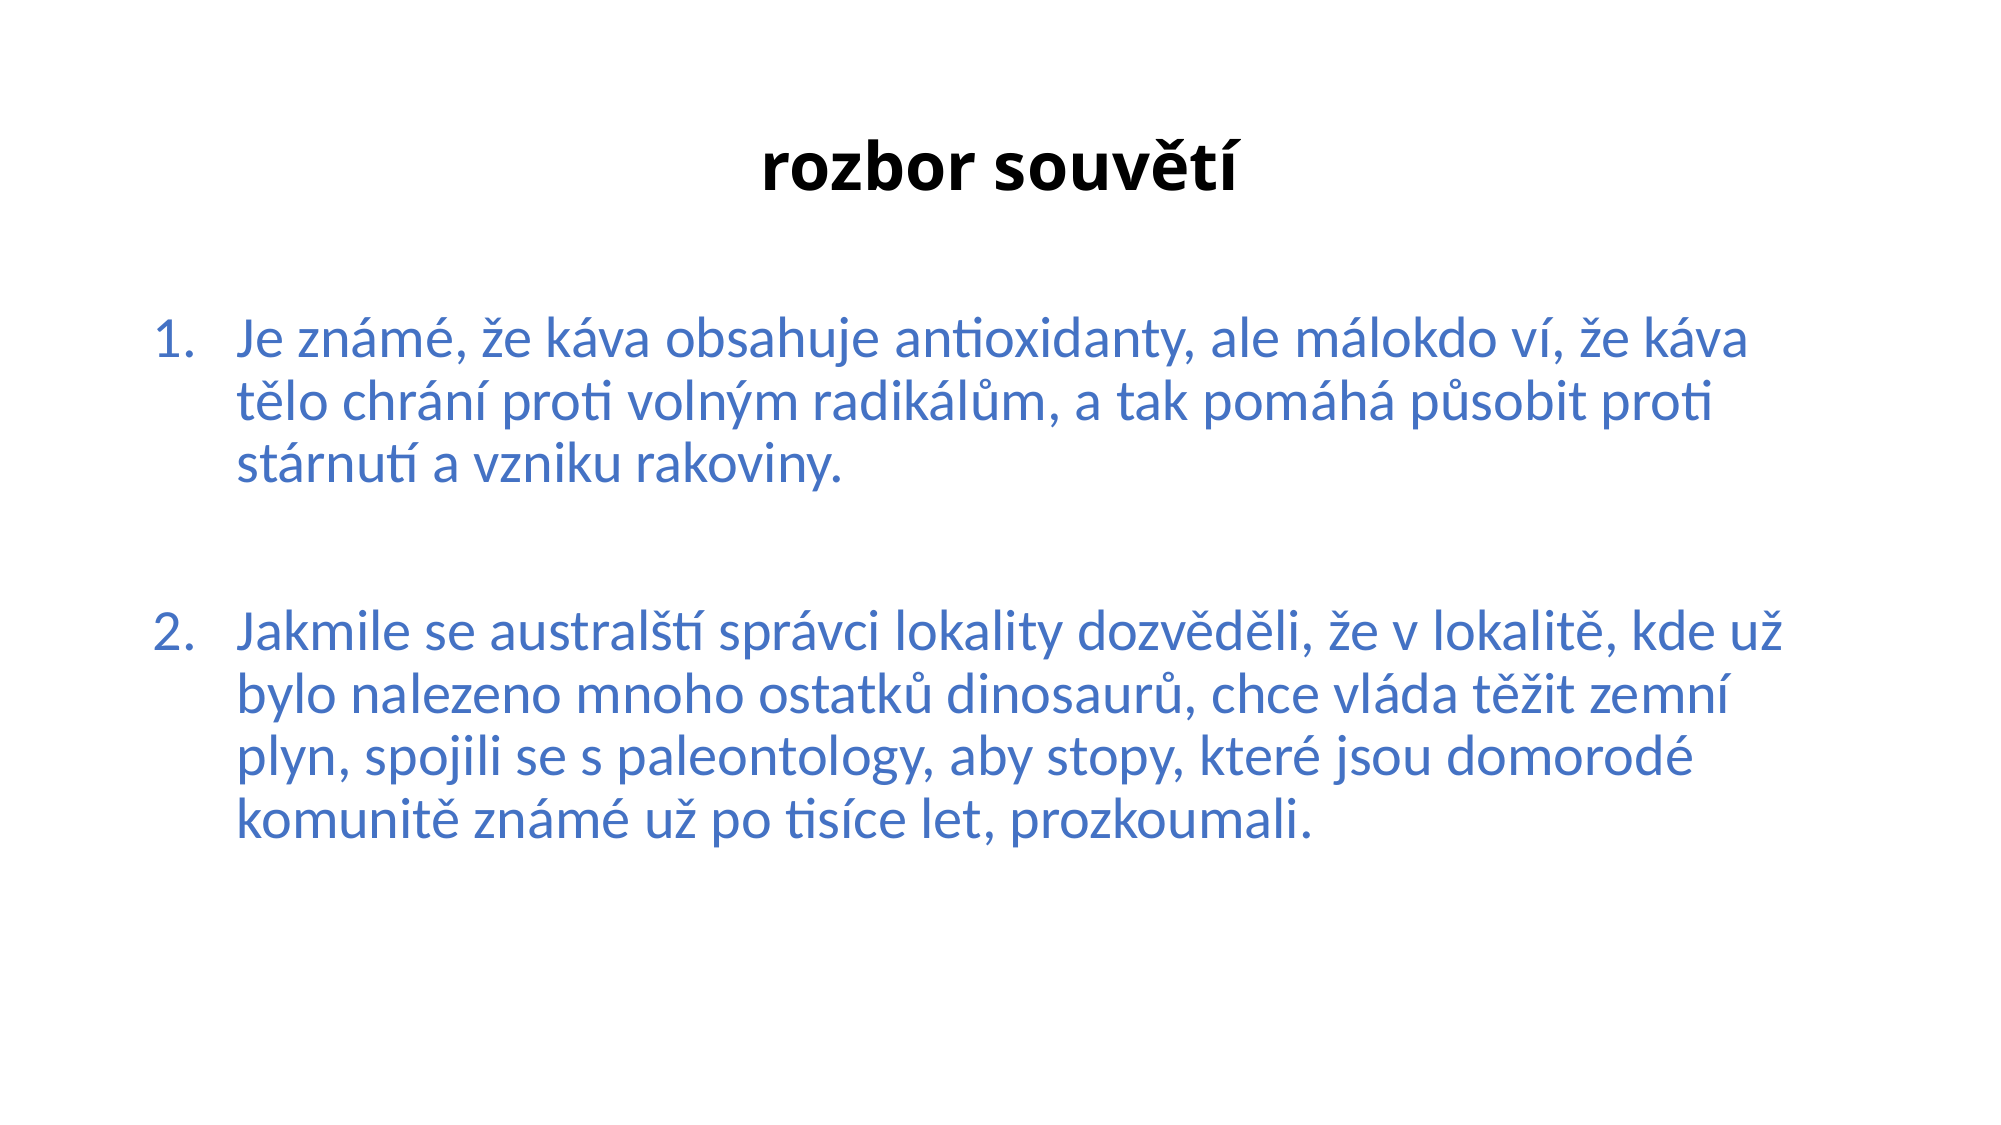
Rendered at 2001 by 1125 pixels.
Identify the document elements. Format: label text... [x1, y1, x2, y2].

list Je známé, že káva obsahuje antioxidanty, ale málokdo ví, že káva tělo chrání proti volným radikálům, a tak pomáhá působit proti stárnutí a vzniku rakoviny. Jakmile se australští správci lokality dozvěděli, že v lokalitě, kde už bylo nalezeno mnoho ostatků dinosaurů, chce vláda těžit zemní plyn, spojili se s paleontology, aby stopy, které jsou domorodé komunitě známé už po tisíce let, prozkoumali. [137, 299, 1863, 1014]
title rozbor souvětí [137, 59, 1863, 278]
